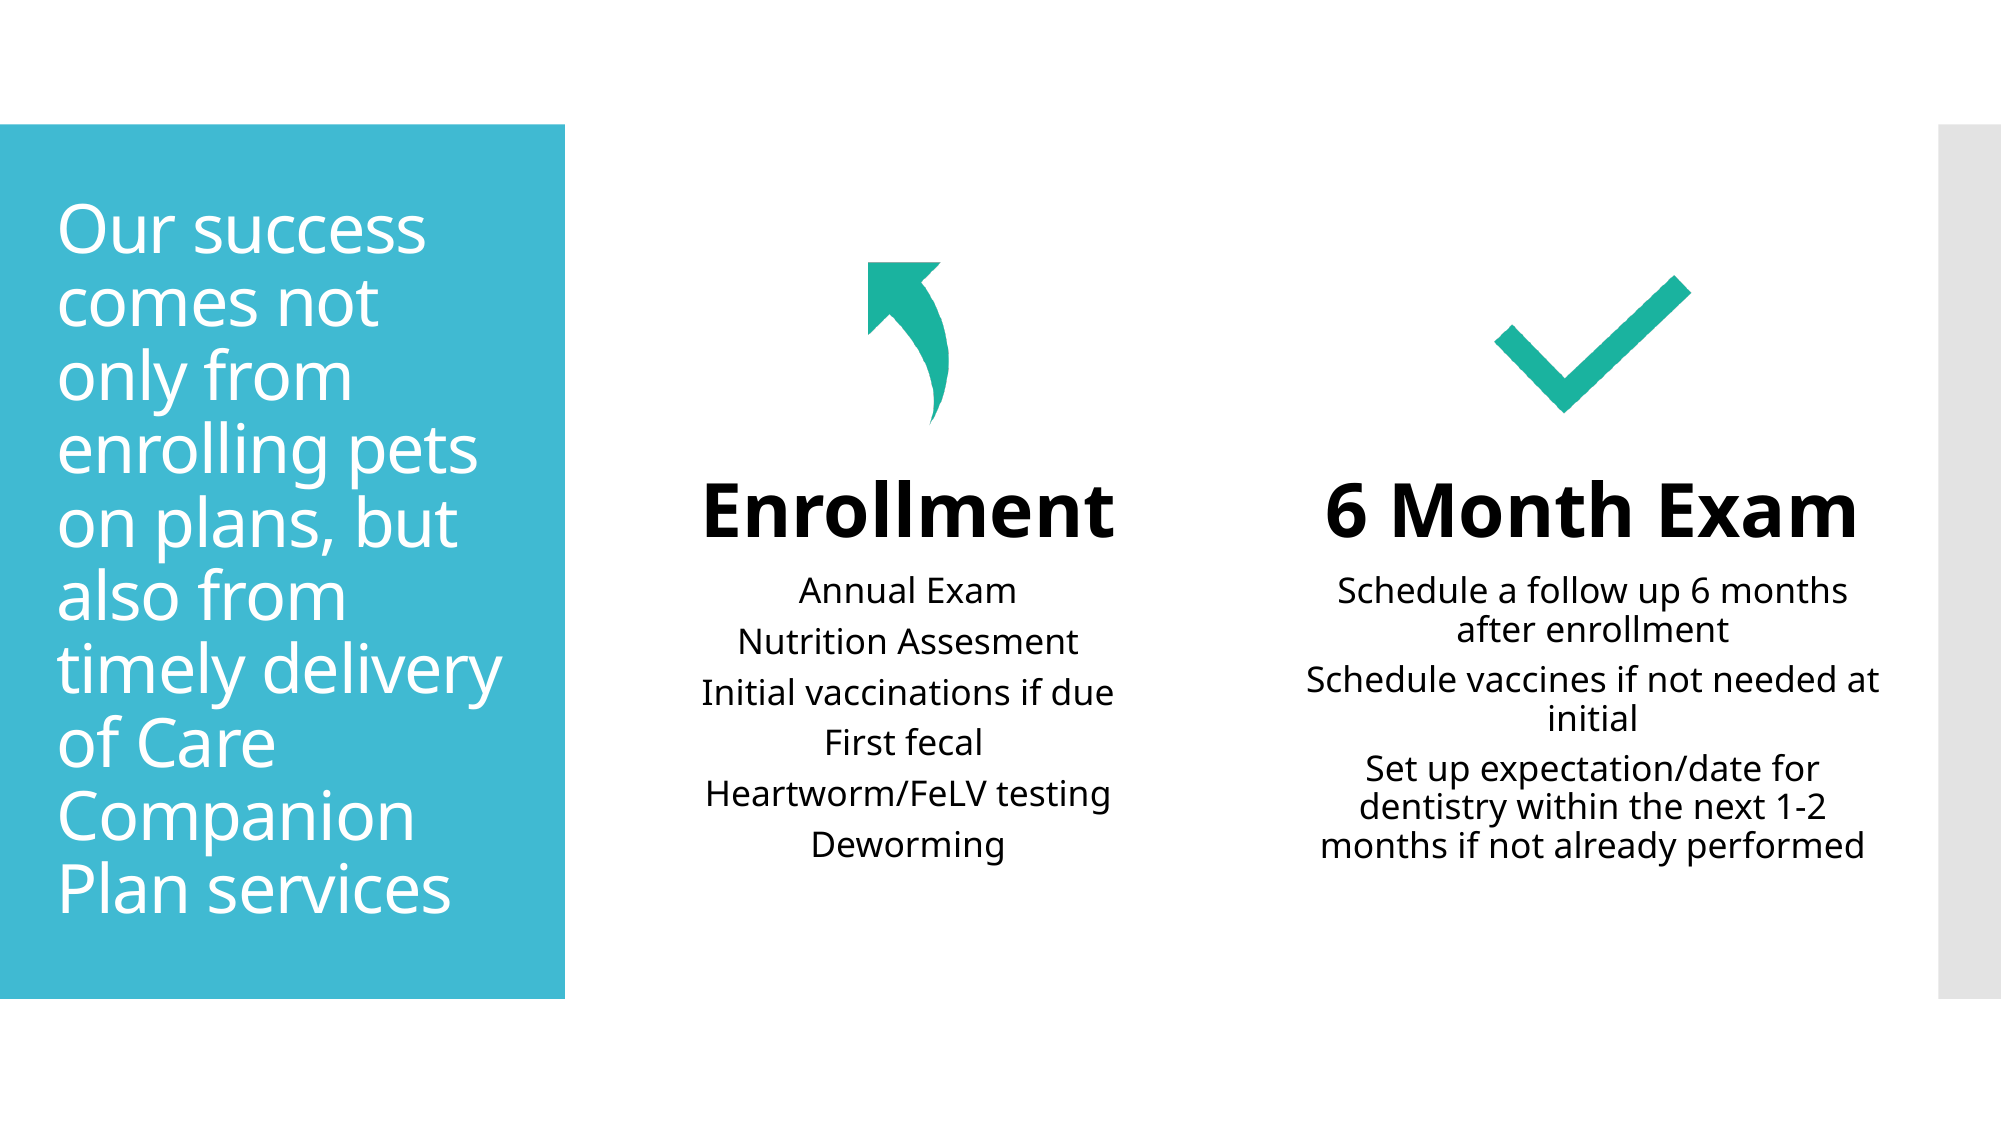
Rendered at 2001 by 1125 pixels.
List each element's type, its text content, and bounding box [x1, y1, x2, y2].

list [616, 145, 1885, 980]
title Our success comes not only from enrolling pets on plans, but also from timely delivery of Care Companion Plan services [41, 184, 525, 940]
